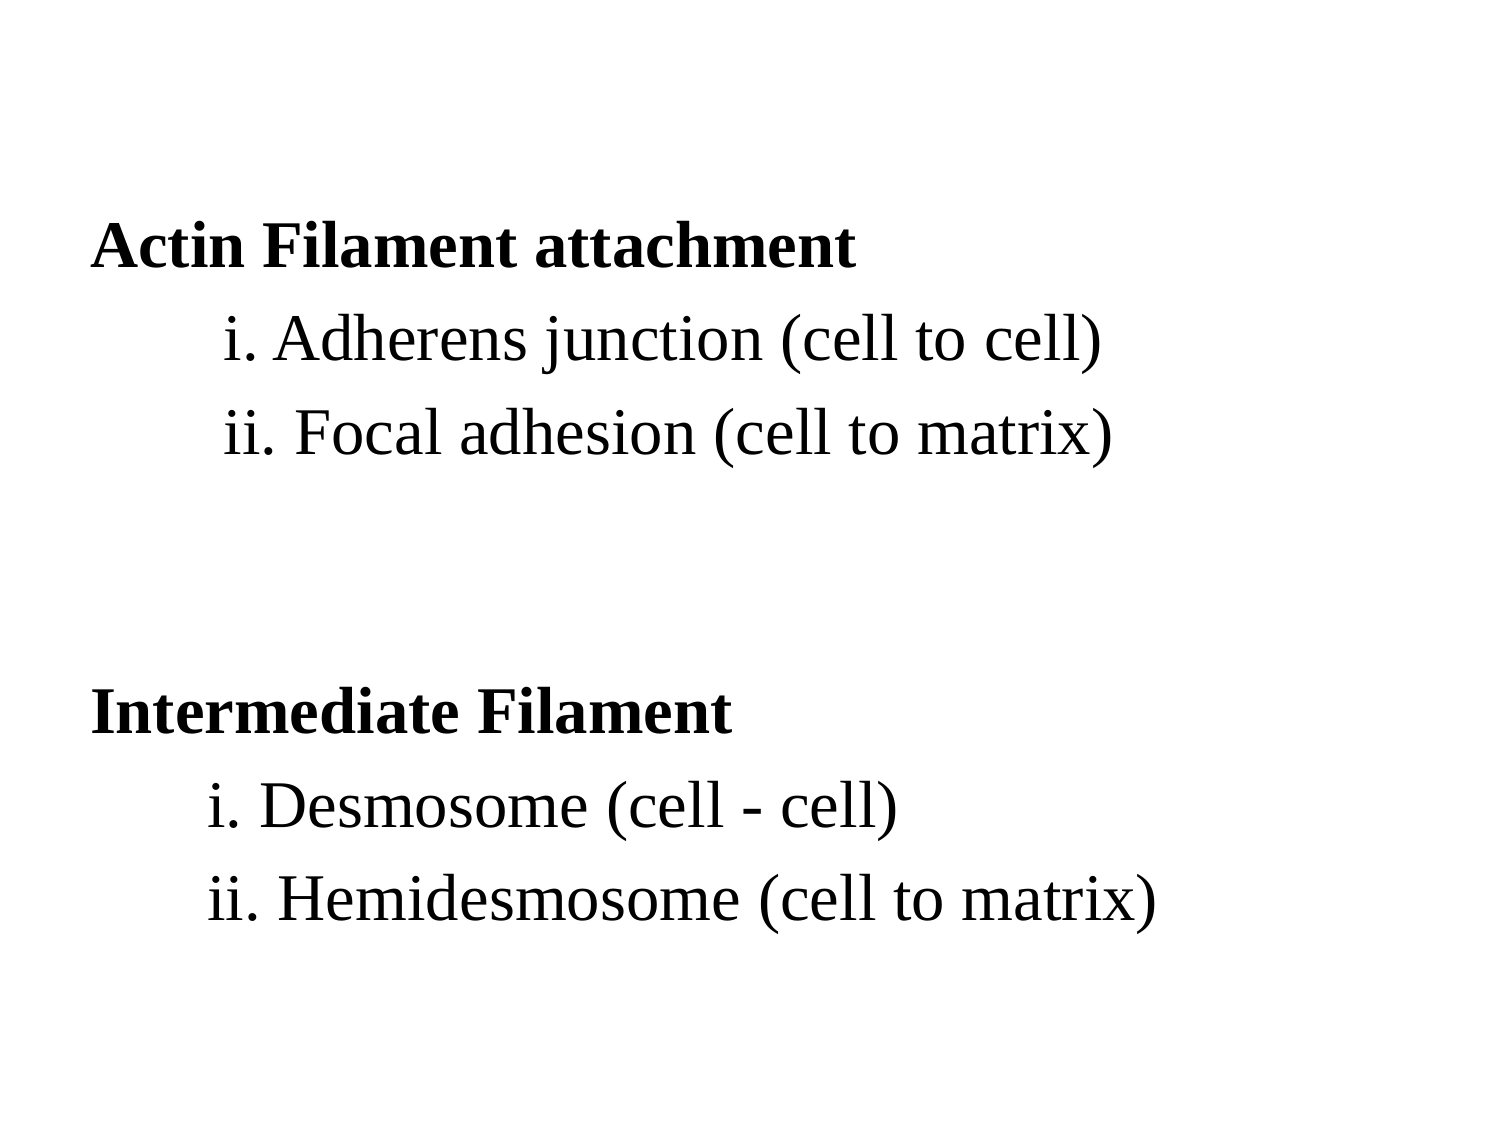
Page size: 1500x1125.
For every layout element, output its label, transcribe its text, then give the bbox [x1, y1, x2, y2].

list Actin Filament attachment i. Adherens junction (cell to cell) ii. Focal adhesion (cell to matrix) Intermediate Filament i. Desmosome (cell - cell) ii. Hemidesmosome (cell to matrix) [75, 99, 1425, 1005]
